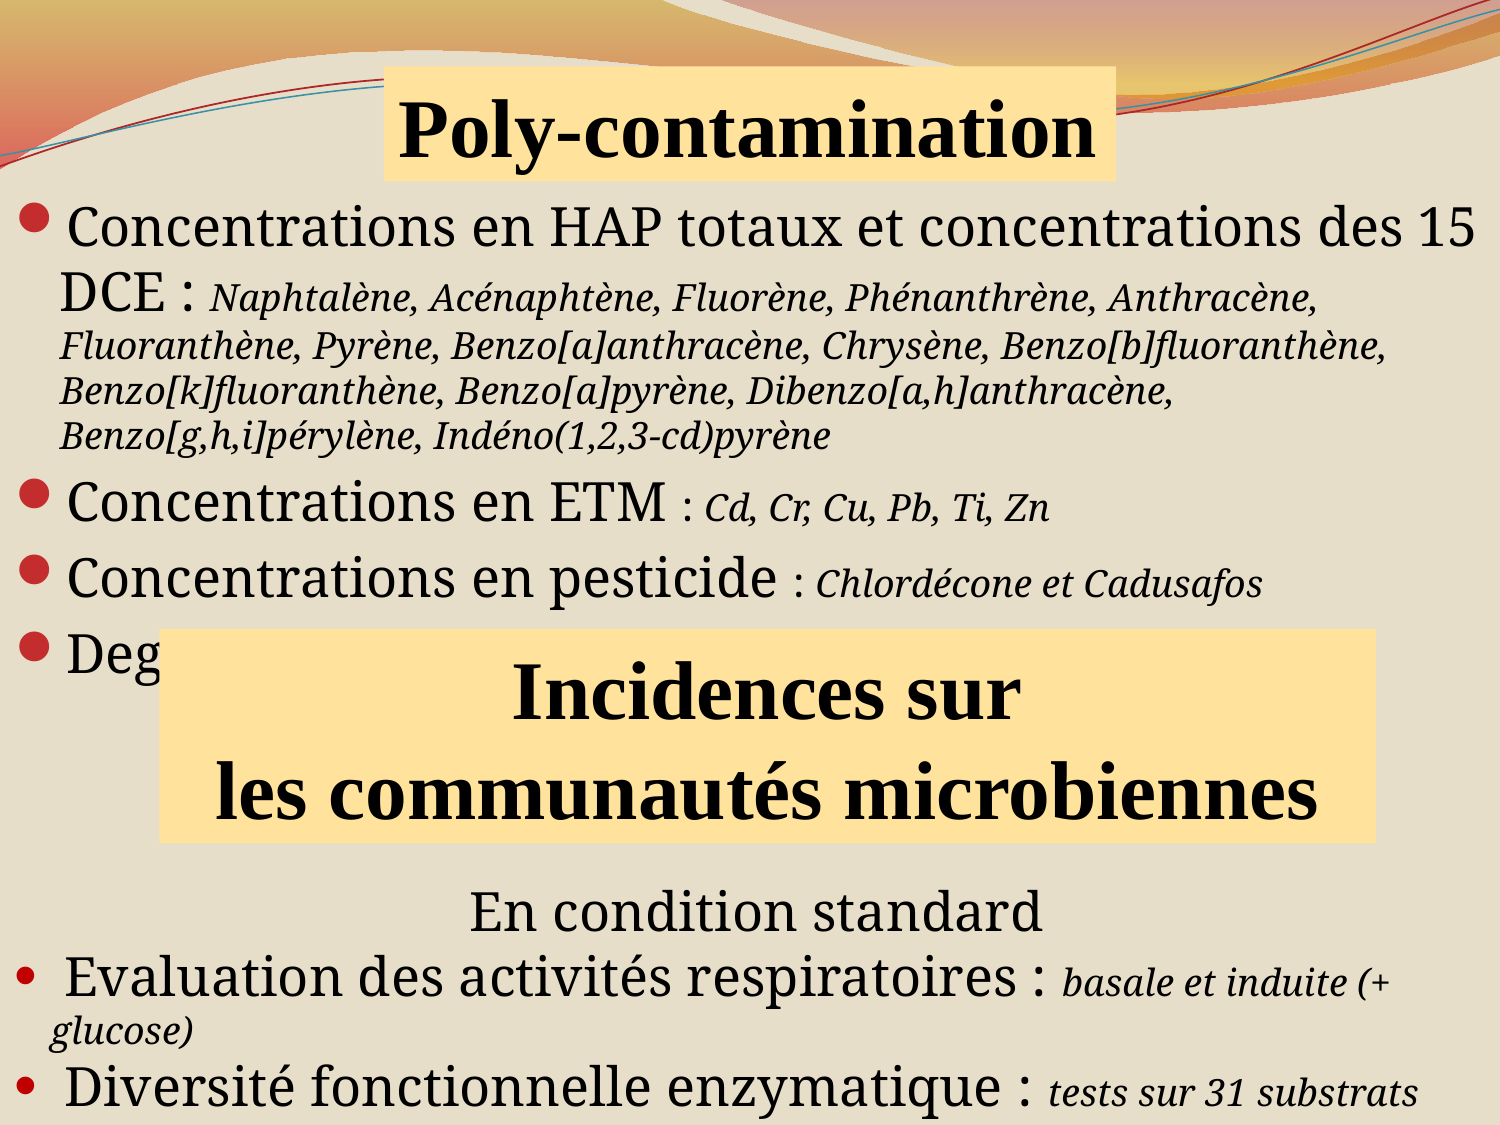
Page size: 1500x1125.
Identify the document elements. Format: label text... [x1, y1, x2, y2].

list Concentrations en HAP totaux et concentrations des 15 DCE : Naphtalène, Acénaphtène, Fluorène, Phénanthrène, Anthracène, Fluoranthène, Pyrène, Benzo[a]anthracène, Chrysène, Benzo[b]fluoranthène, Benzo[k]fluoranthène, Benzo[a]pyrène, Dibenzo[a,h]anthracène, Benzo[g,h,i]pérylène, Indéno(1,2,3-cd)pyrène Concentrations en ETM : Cd, Cr, Cu, Pb, Ti, Zn Concentrations en pesticide : Chlordécone et Cadusafos Degré d’eutrophisation : Concentrations en C, N organique et P total [0, 184, 153, 634]
list Concentrations en HAP totaux et concentrations des 15 DCE : Naphtalène, Acénaphtène, Fluorène, Phénanthrène, Anthracène, Fluoranthène, Pyrène, Benzo[a]anthracène, Chrysène, Benzo[b]fluoranthène, Benzo[k]fluoranthène, Benzo[a]pyrène, Dibenzo[a,h]anthracène, Benzo[g,h,i]pérylène, Indéno(1,2,3-cd)pyrène Concentrations en ETM : Cd, Cr, Cu, Pb, Ti, Zn Concentrations en pesticide : Chlordécone et Cadusafos Degré d’eutrophisation : Concentrations en C, N organique et P total [1382, 184, 1500, 634]
text_box En condition standard Evaluation des activités respiratoires : basale et induite (+ glucose) Diversité fonctionnelle enzymatique : tests sur 31 substrats [0, 870, 1500, 1125]
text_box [159, 66, 1377, 847]
